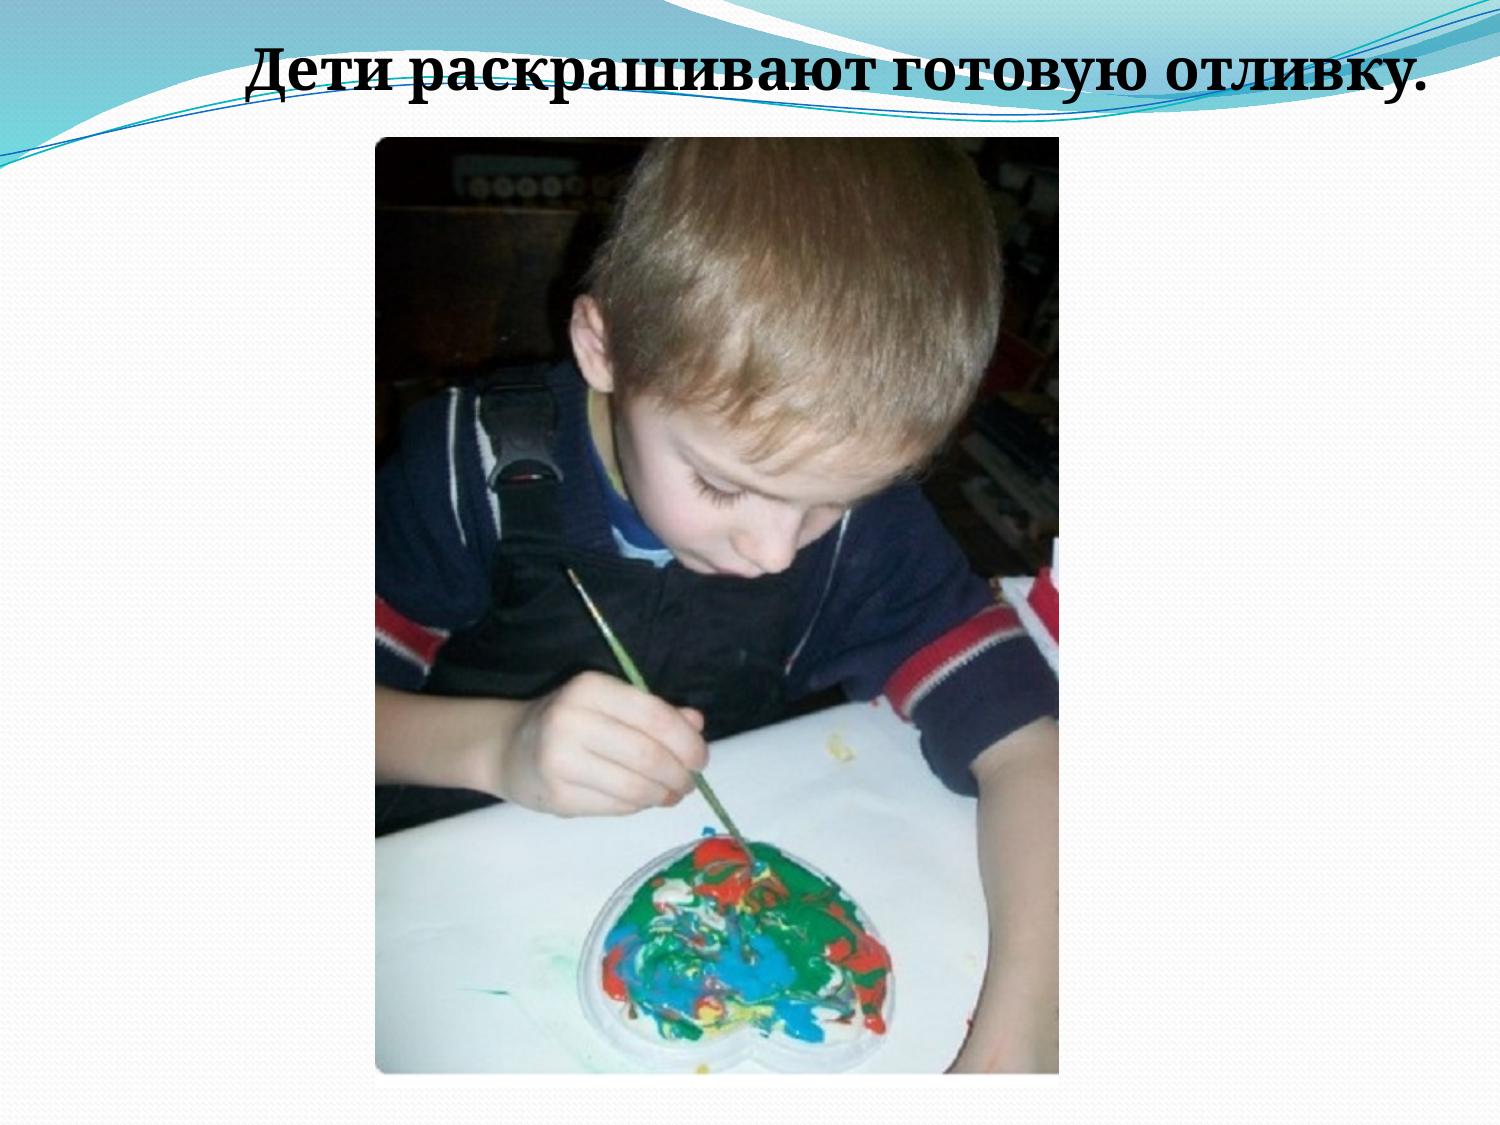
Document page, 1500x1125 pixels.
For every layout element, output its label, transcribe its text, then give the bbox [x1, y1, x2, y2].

picture [374, 137, 1059, 1088]
text_box Дети раскрашивают готовую отливку. [230, 24, 1445, 110]
